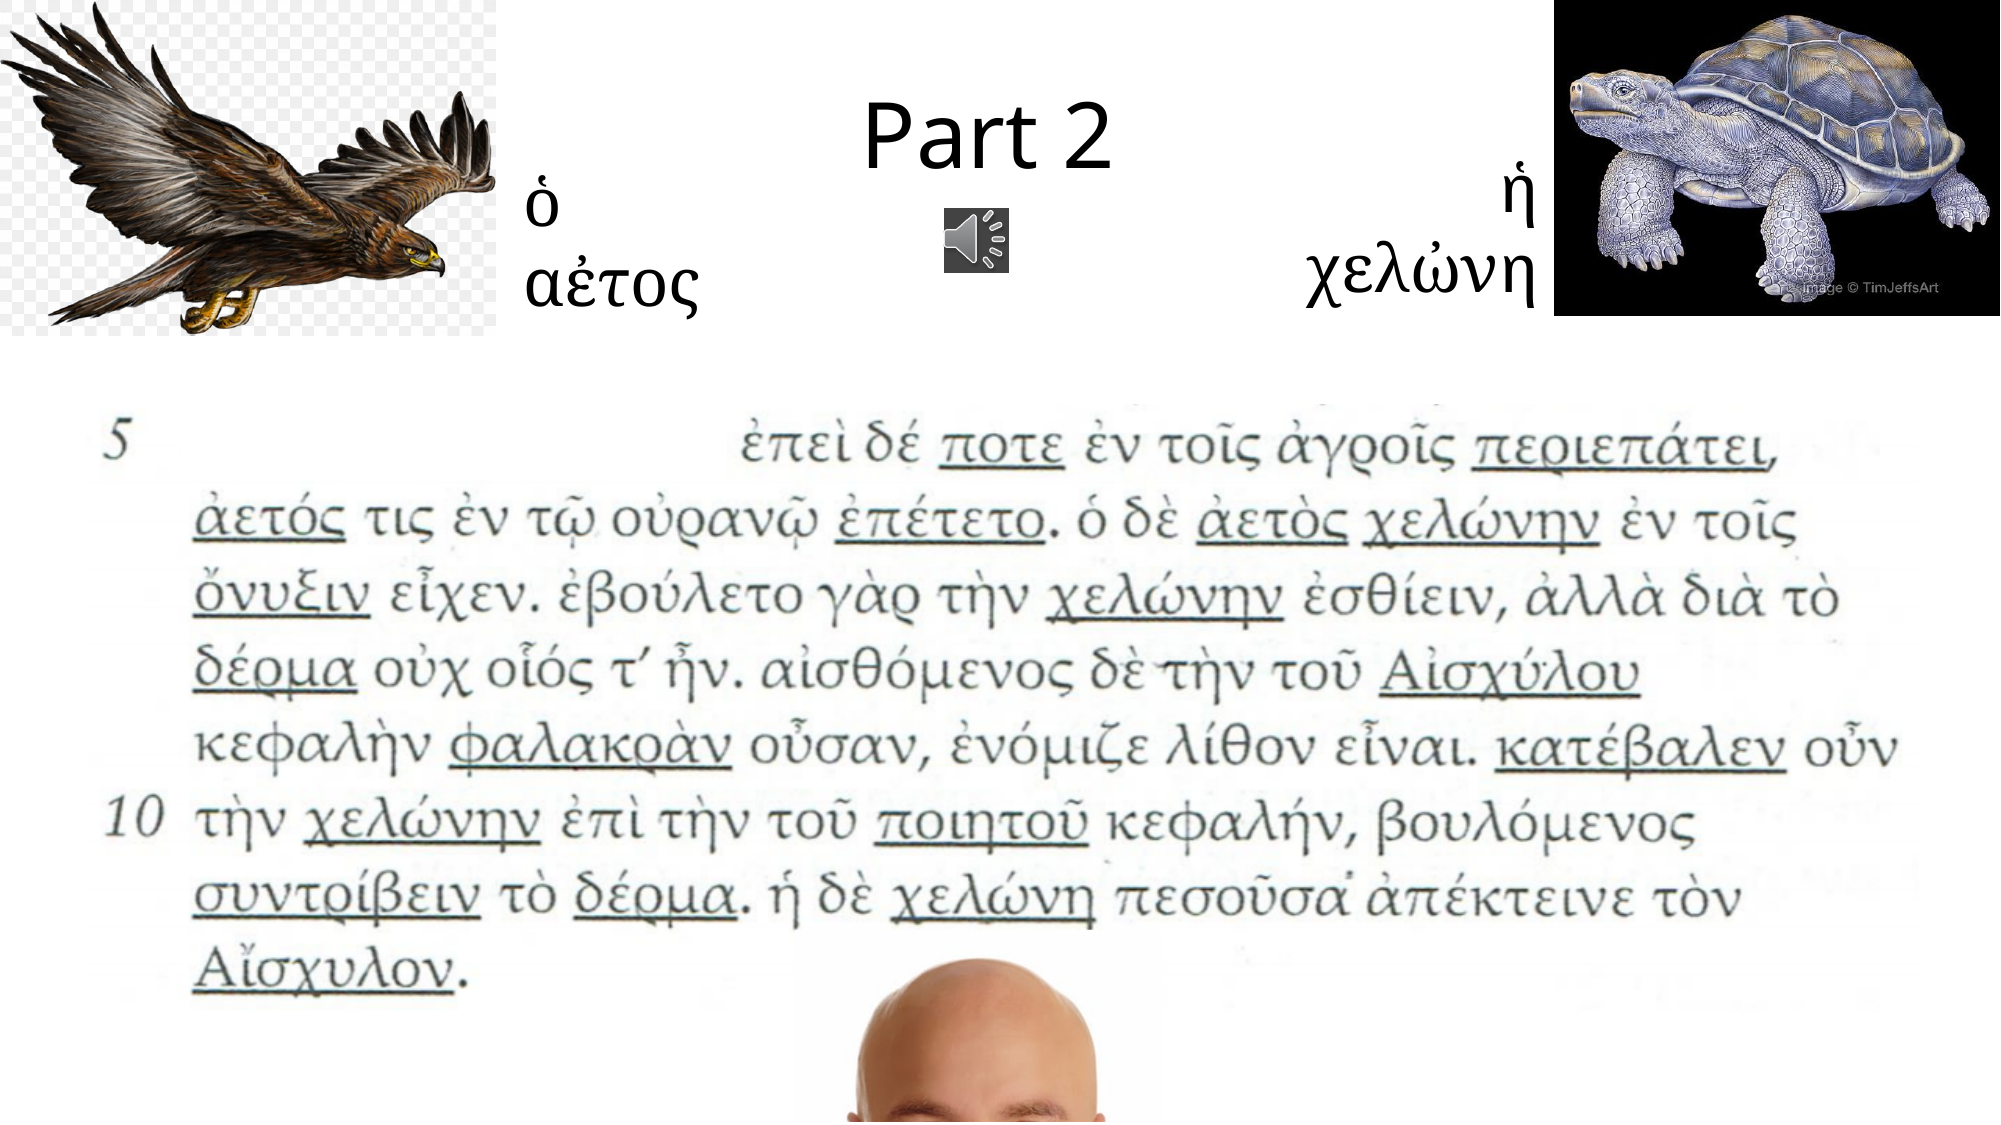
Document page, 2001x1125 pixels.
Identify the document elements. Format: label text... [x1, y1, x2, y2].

text_box ἡ χελὠνη [1246, 138, 1554, 314]
text_box [496, 258, 728, 336]
title Part 2 [845, 30, 1159, 248]
picture [0, 0, 496, 336]
picture [1554, 0, 2000, 316]
text_box ὁ αἐτος [508, 152, 754, 328]
picture [85, 404, 1919, 1122]
picture [942, 207, 1010, 275]
